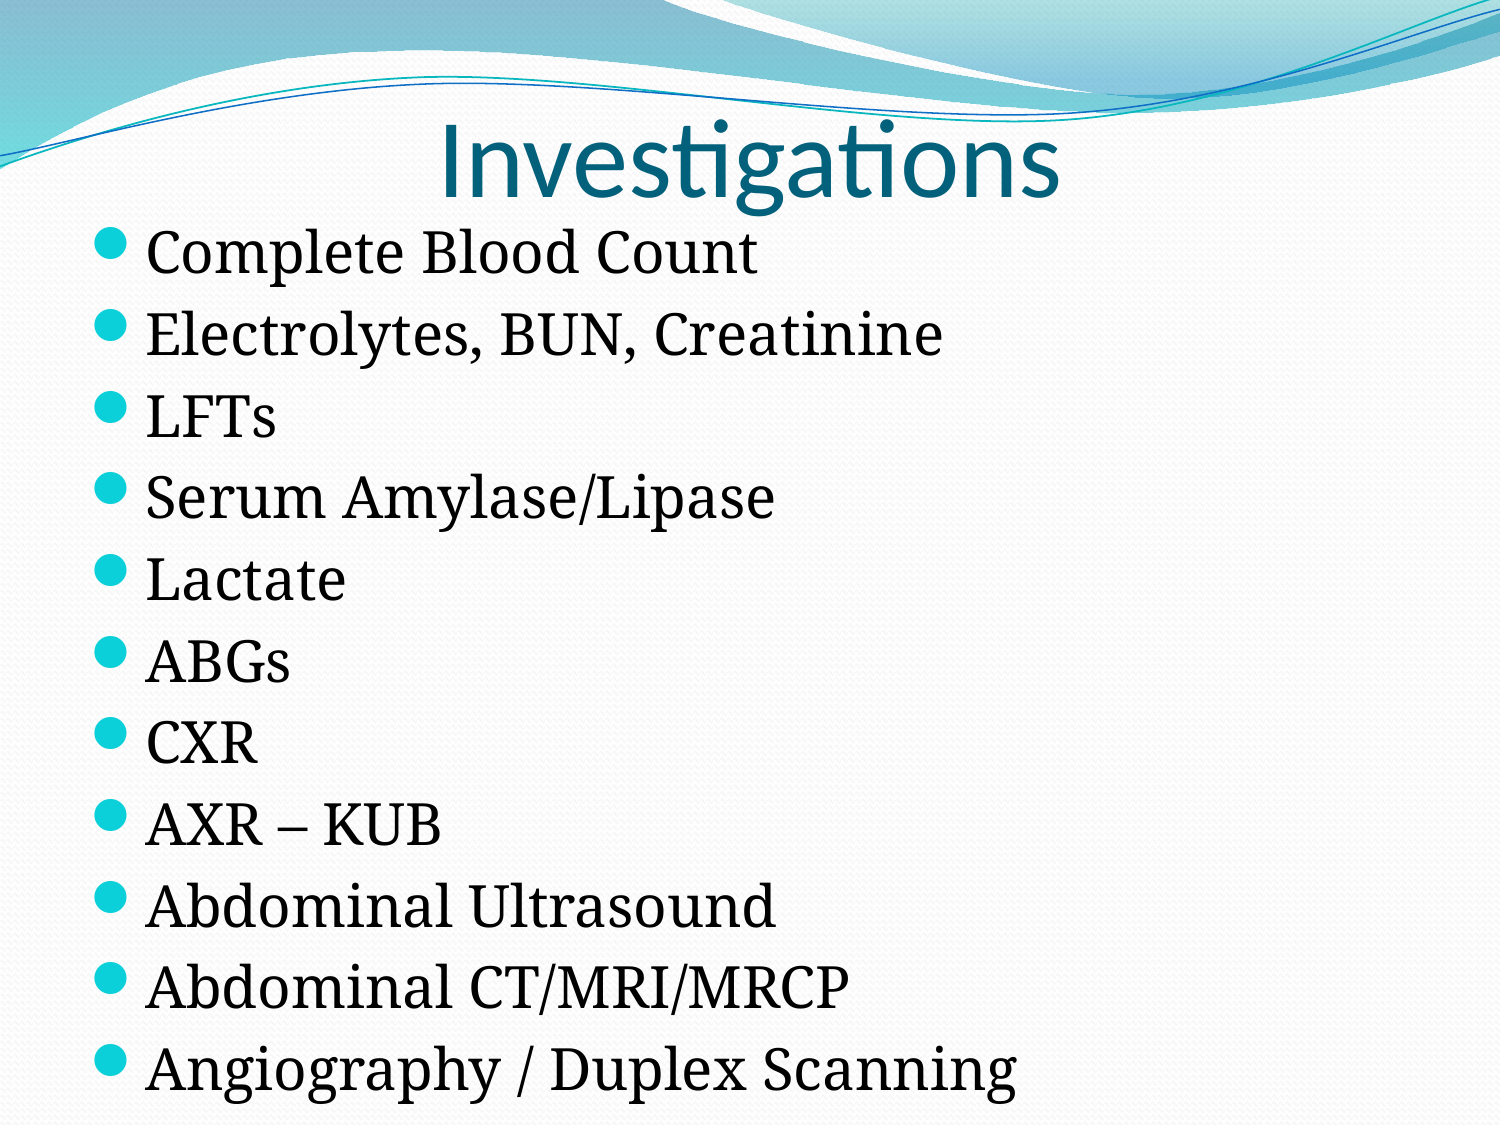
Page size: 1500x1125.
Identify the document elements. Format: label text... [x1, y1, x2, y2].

list Complete Blood Count Electrolytes, BUN, Creatinine LFTs Serum Amylase/Lipase Lactate ABGs CXR AXR – KUB Abdominal Ultrasound Abdominal CT/MRI/MRCP Angiography / Duplex Scanning [75, 208, 1425, 1125]
title Investigations [75, 115, 1425, 208]
